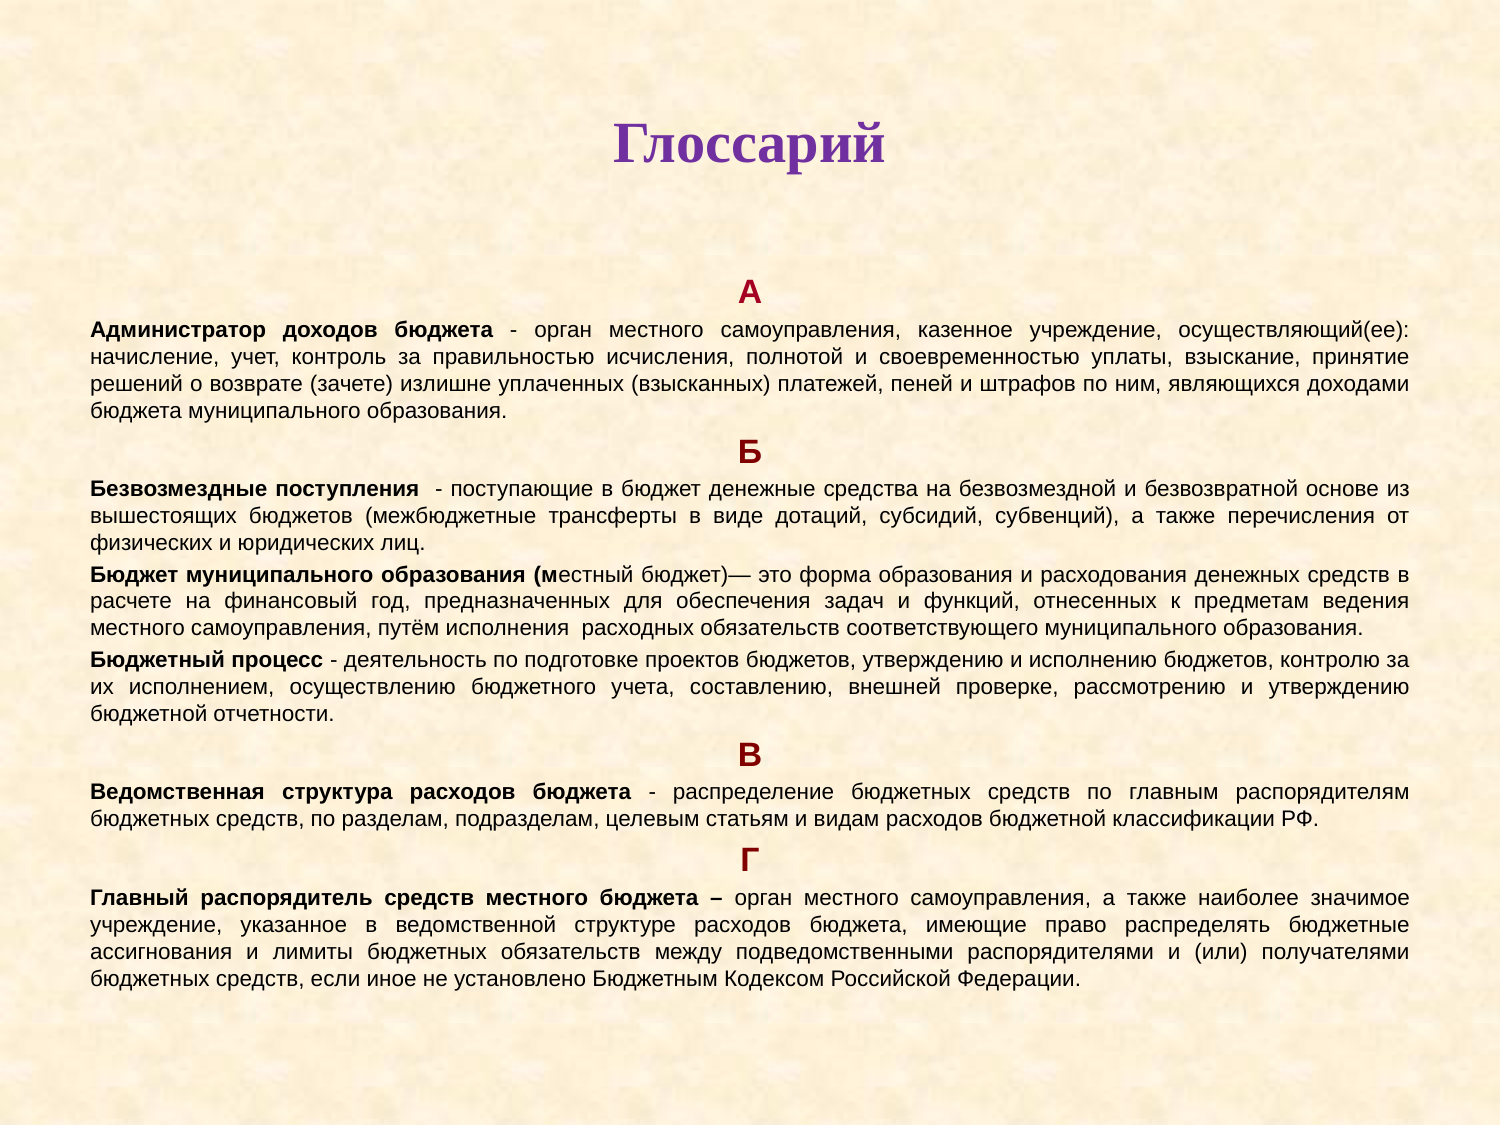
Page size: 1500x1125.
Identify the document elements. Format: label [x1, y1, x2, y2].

title [75, 45, 1425, 233]
picture [0, 0, 1500, 1125]
list [75, 262, 1425, 1005]
